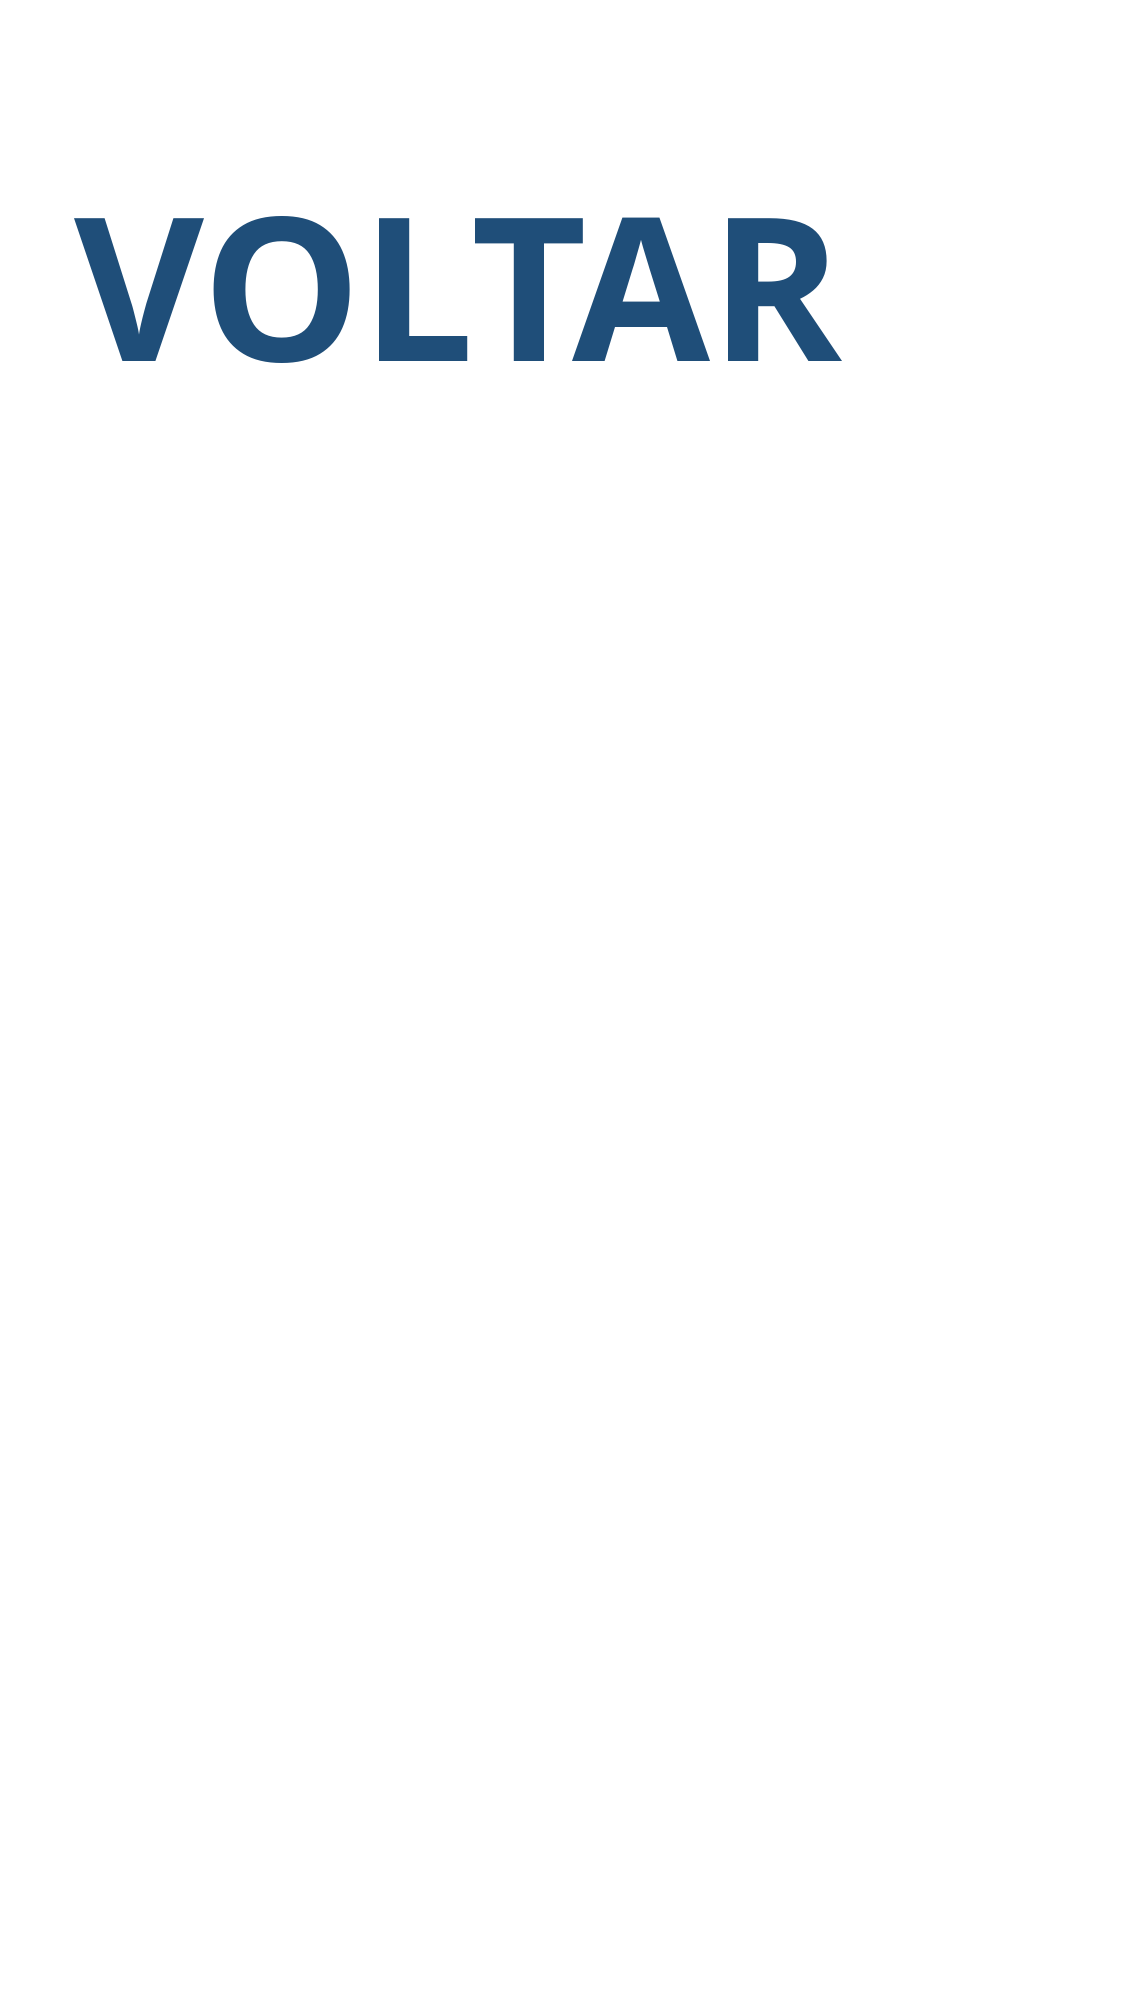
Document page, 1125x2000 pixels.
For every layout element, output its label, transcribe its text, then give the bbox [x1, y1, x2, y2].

title VOLTAR [59, 75, 1059, 519]
